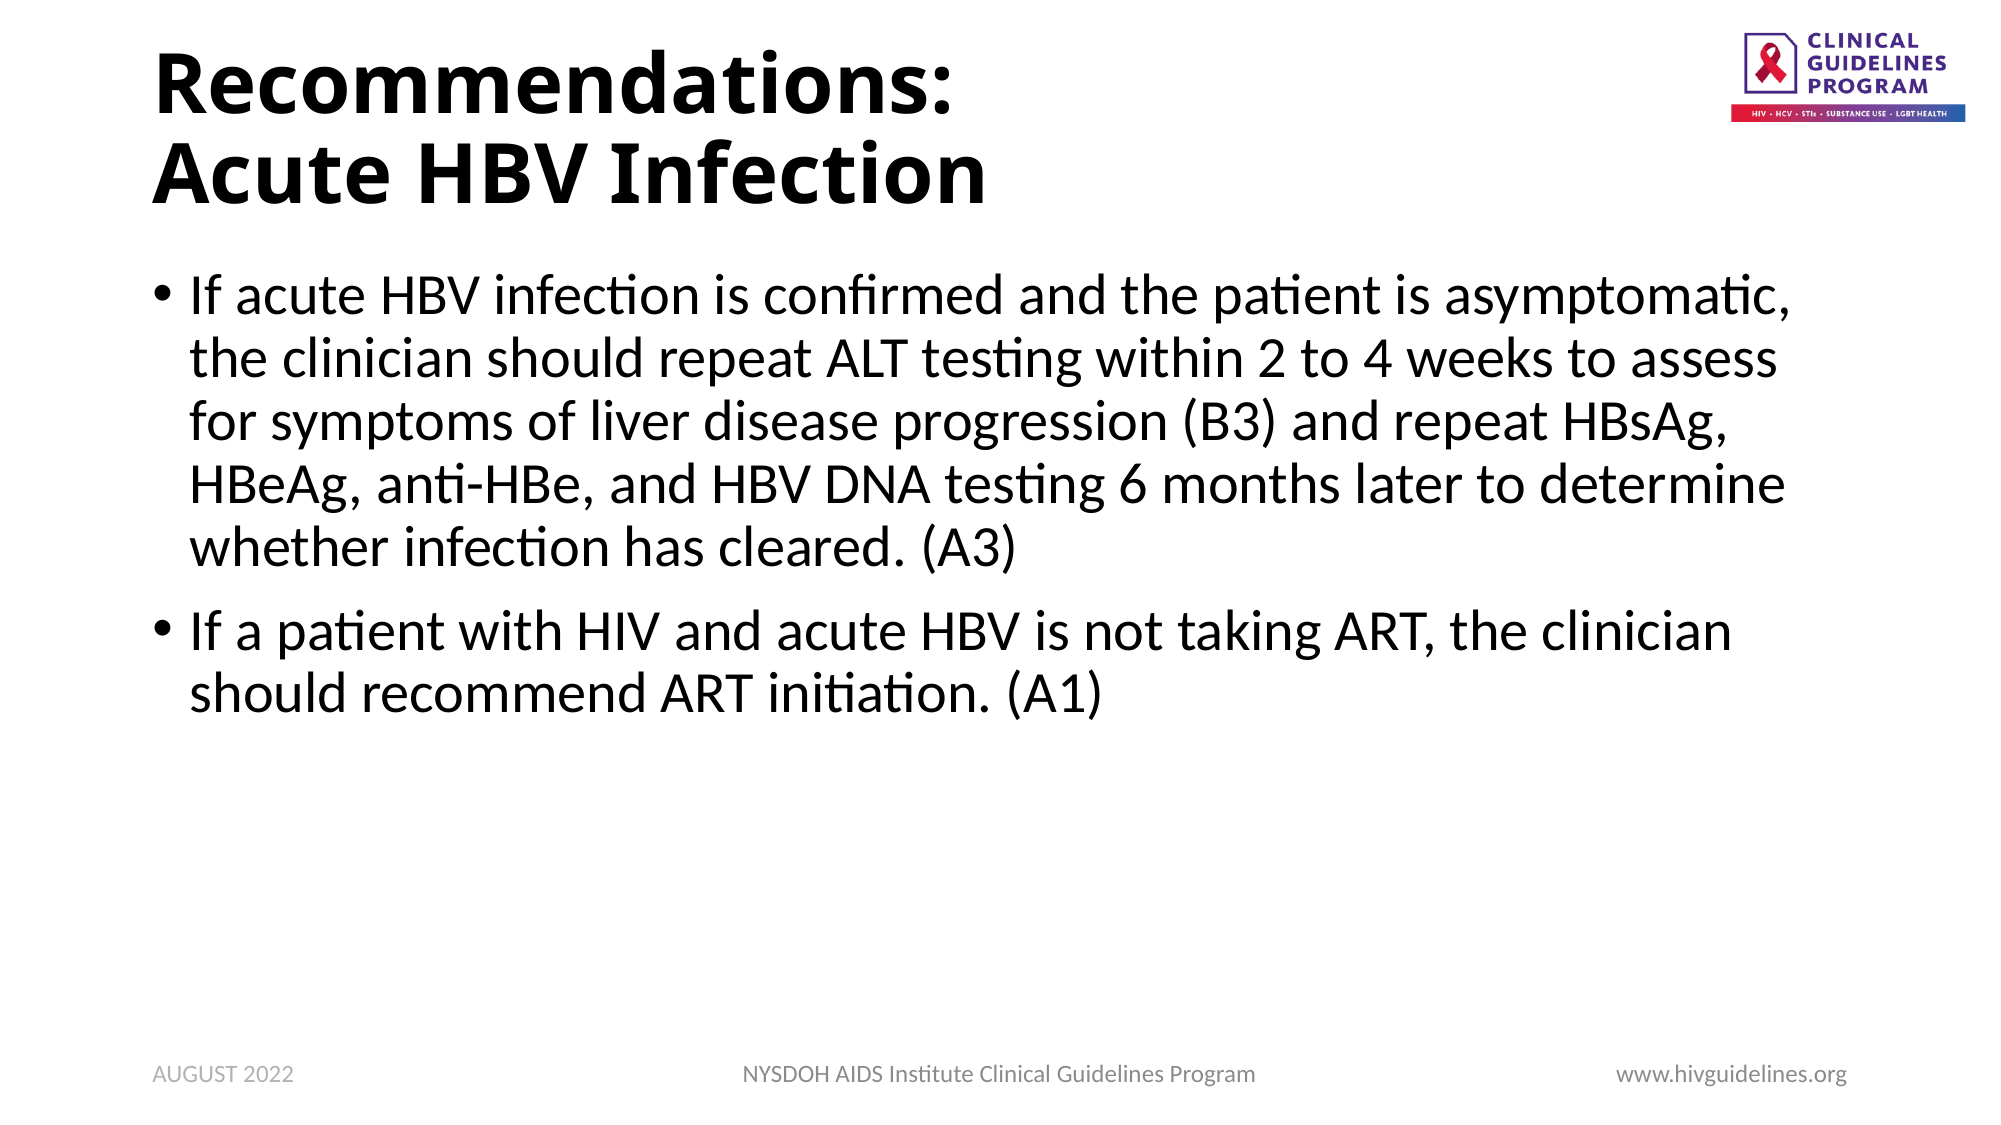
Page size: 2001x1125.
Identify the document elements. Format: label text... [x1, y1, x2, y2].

title Recommendations: Acute HBV Infection [137, 22, 1732, 240]
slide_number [137, 1042, 588, 1103]
footer NYSDOH AIDS Institute Clinical Guidelines Program [662, 1042, 1338, 1103]
slide_number www.hivguidelines.org [1412, 1042, 1863, 1103]
list If acute HBV infection is confirmed and the patient is asymptomatic, the clinician should repeat ALT testing within 2 to 4 weeks to assess for symptoms of liver disease progression (B3) and repeat HBsAg, HBeAg, anti-HBe, and HBV DNA testing 6 months later to determine whether infection has cleared. (A3) If a patient with HIV and acute HBV is not taking ART, the clinician should recommend ART initiation. (A1) [137, 256, 1863, 1014]
picture [1731, 20, 1966, 122]
